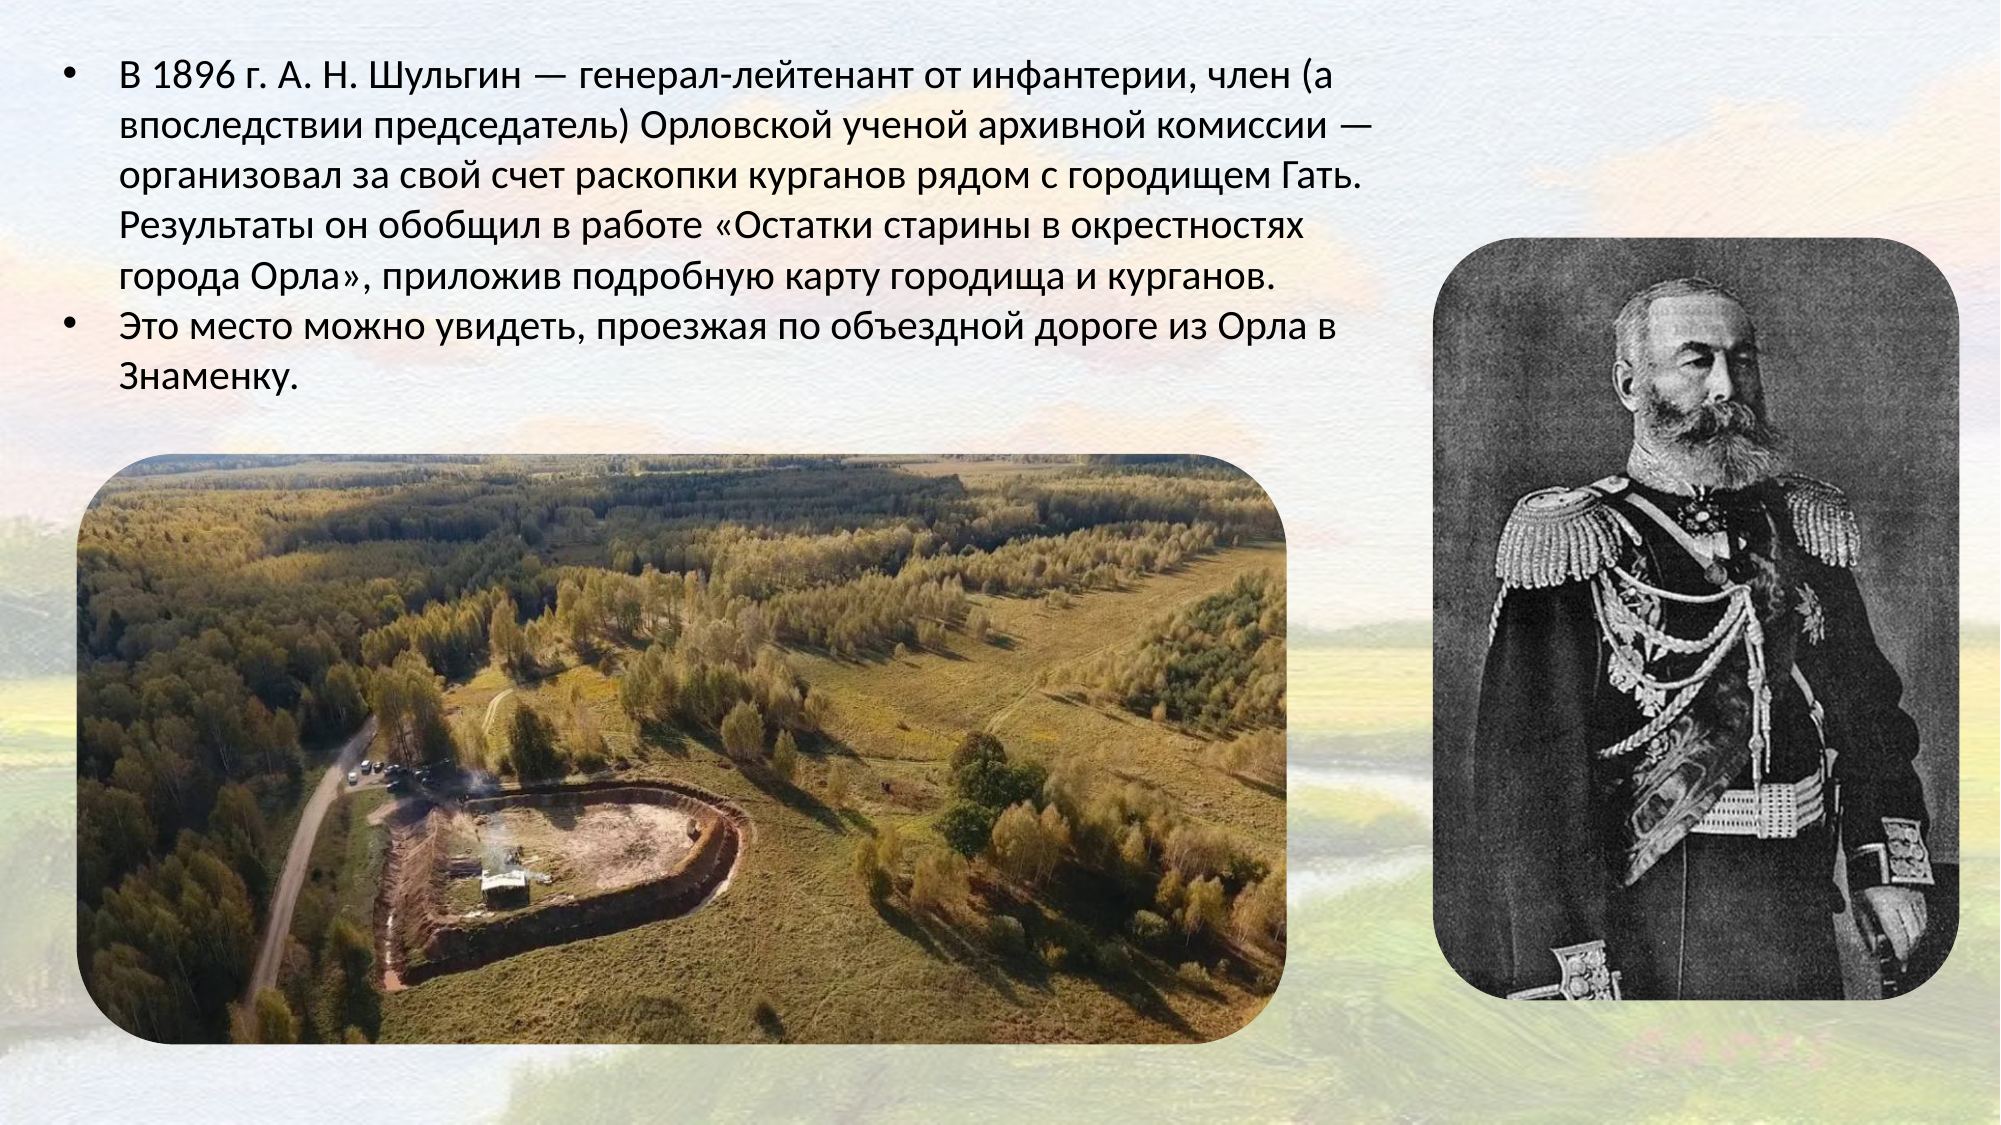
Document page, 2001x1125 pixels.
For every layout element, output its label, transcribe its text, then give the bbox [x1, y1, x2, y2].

text_box В 1896 г. А. Н. Шульгин — генерал-лейтенант от инфантерии, член (а впоследствии председатель) Орловской ученой архивной комиссии — организовал за свой счет раскопки курганов рядом с городищем Гать. Результаты он обобщил в работе «Остатки старины в окрестностях города Орла», приложив подробную карту городища и курганов. Это место можно увидеть, проезжая по объездной дороге из Орла в Знаменку. [47, 39, 1397, 450]
picture [1432, 237, 1960, 1001]
picture [76, 453, 1287, 1045]
